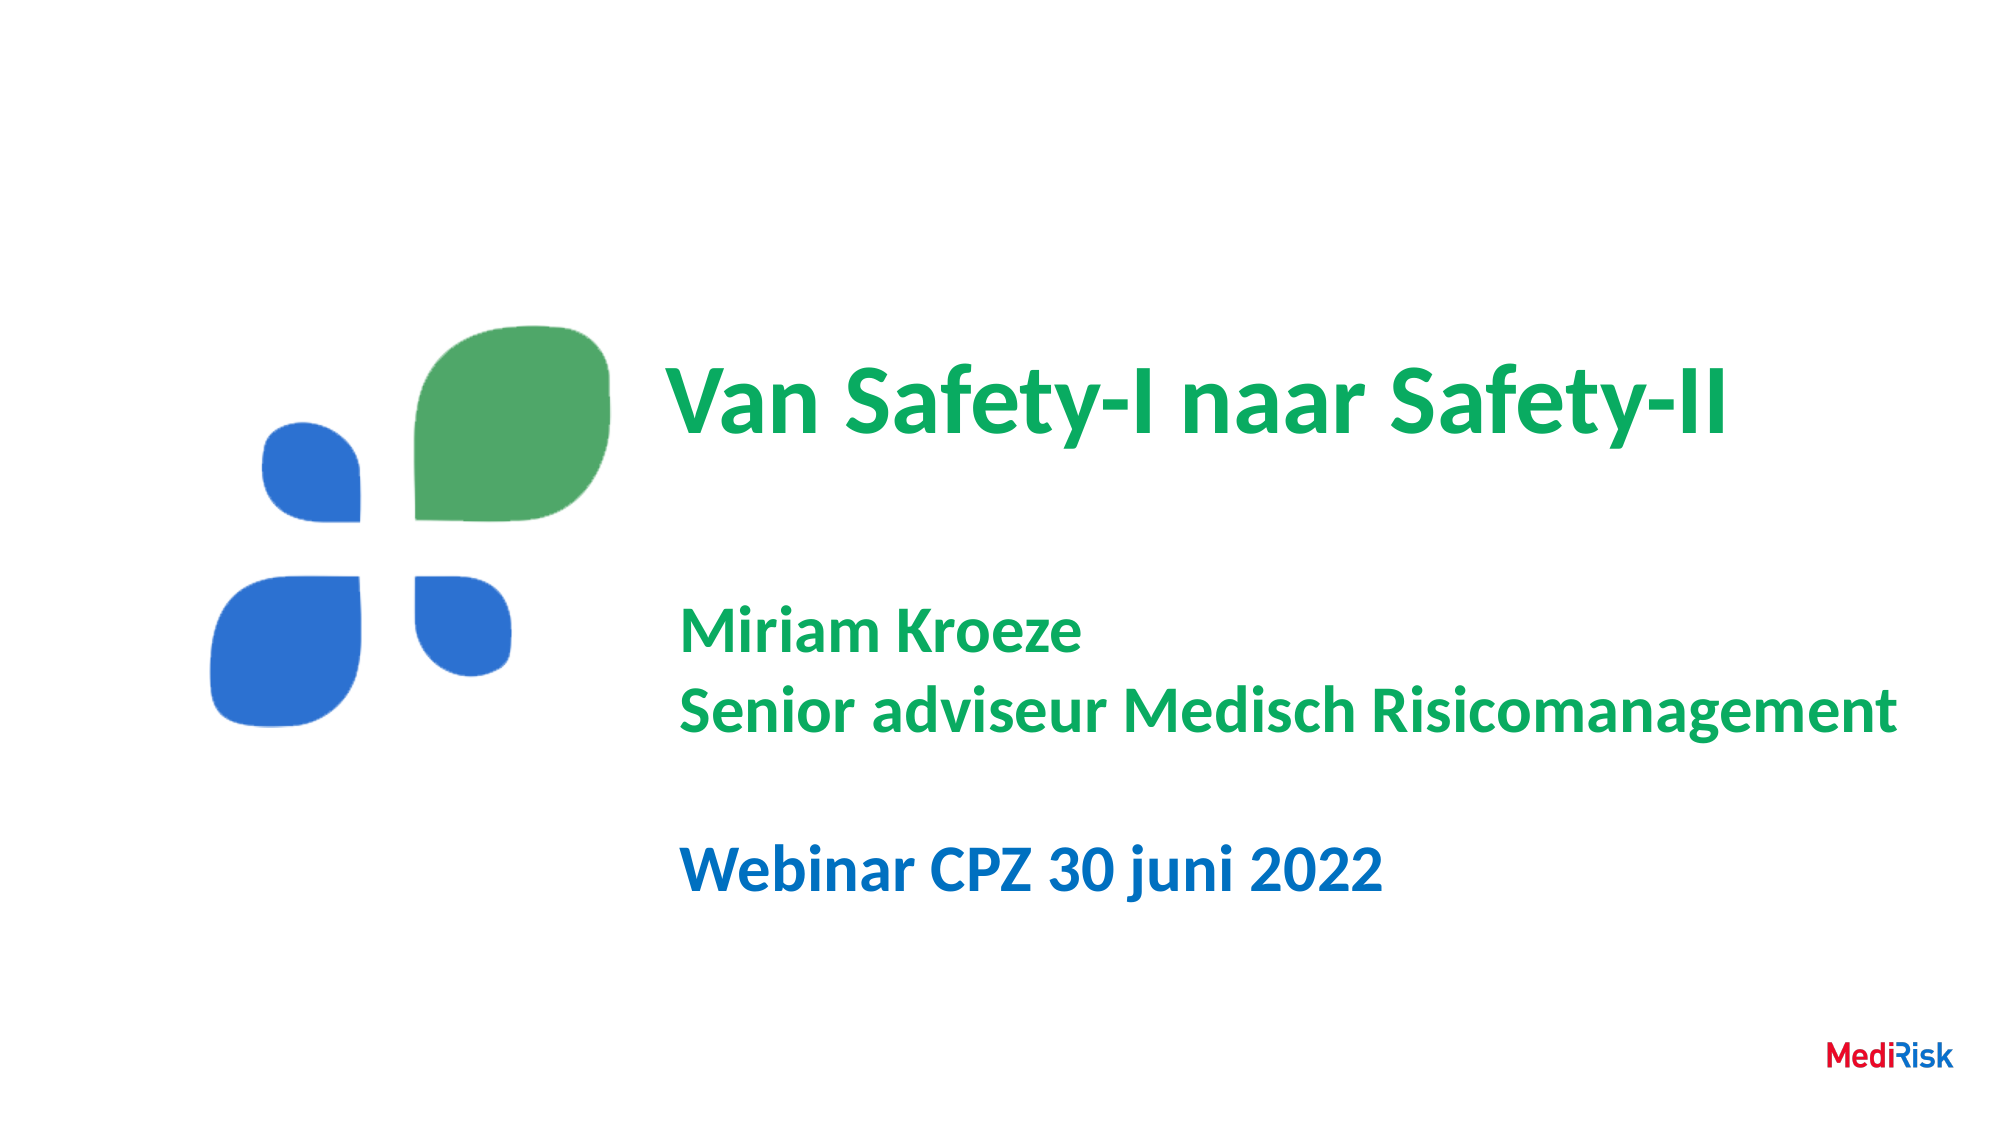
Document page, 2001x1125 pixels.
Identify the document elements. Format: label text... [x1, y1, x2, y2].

picture [1824, 1038, 1957, 1072]
text_box Van Safety-I naar Safety-II [650, 325, 1791, 461]
picture [209, 325, 612, 728]
text_box Miriam Kroeze Senior adviseur Medisch Risicomanagement Webinar CPZ 30 juni 2022 [665, 578, 2000, 913]
